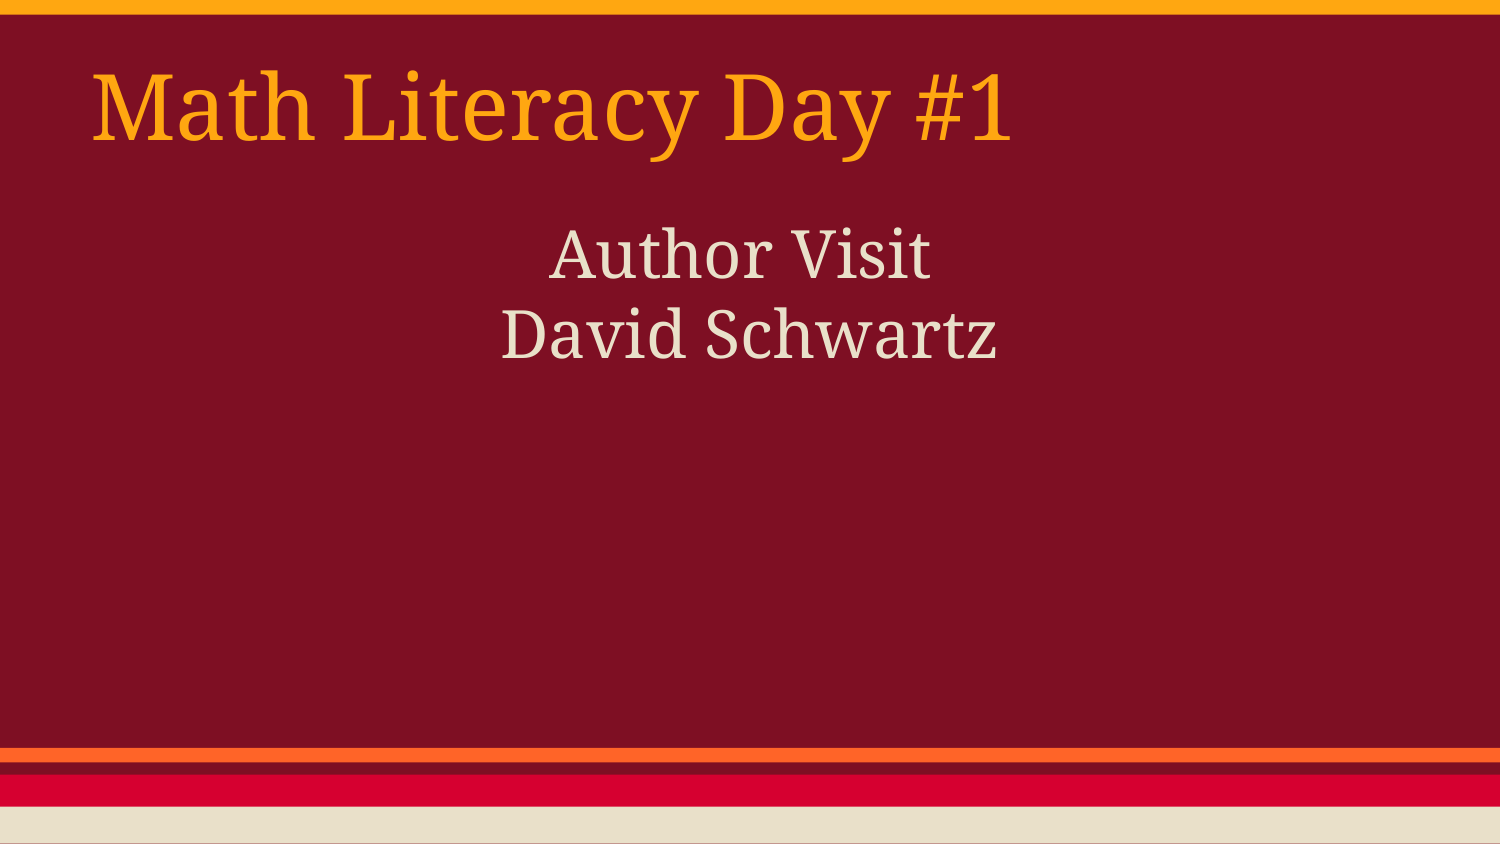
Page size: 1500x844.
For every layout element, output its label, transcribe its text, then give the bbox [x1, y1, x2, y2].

list Author Visit David Schwartz [75, 196, 1425, 733]
title Math Literacy Day #1 [75, 33, 1425, 175]
